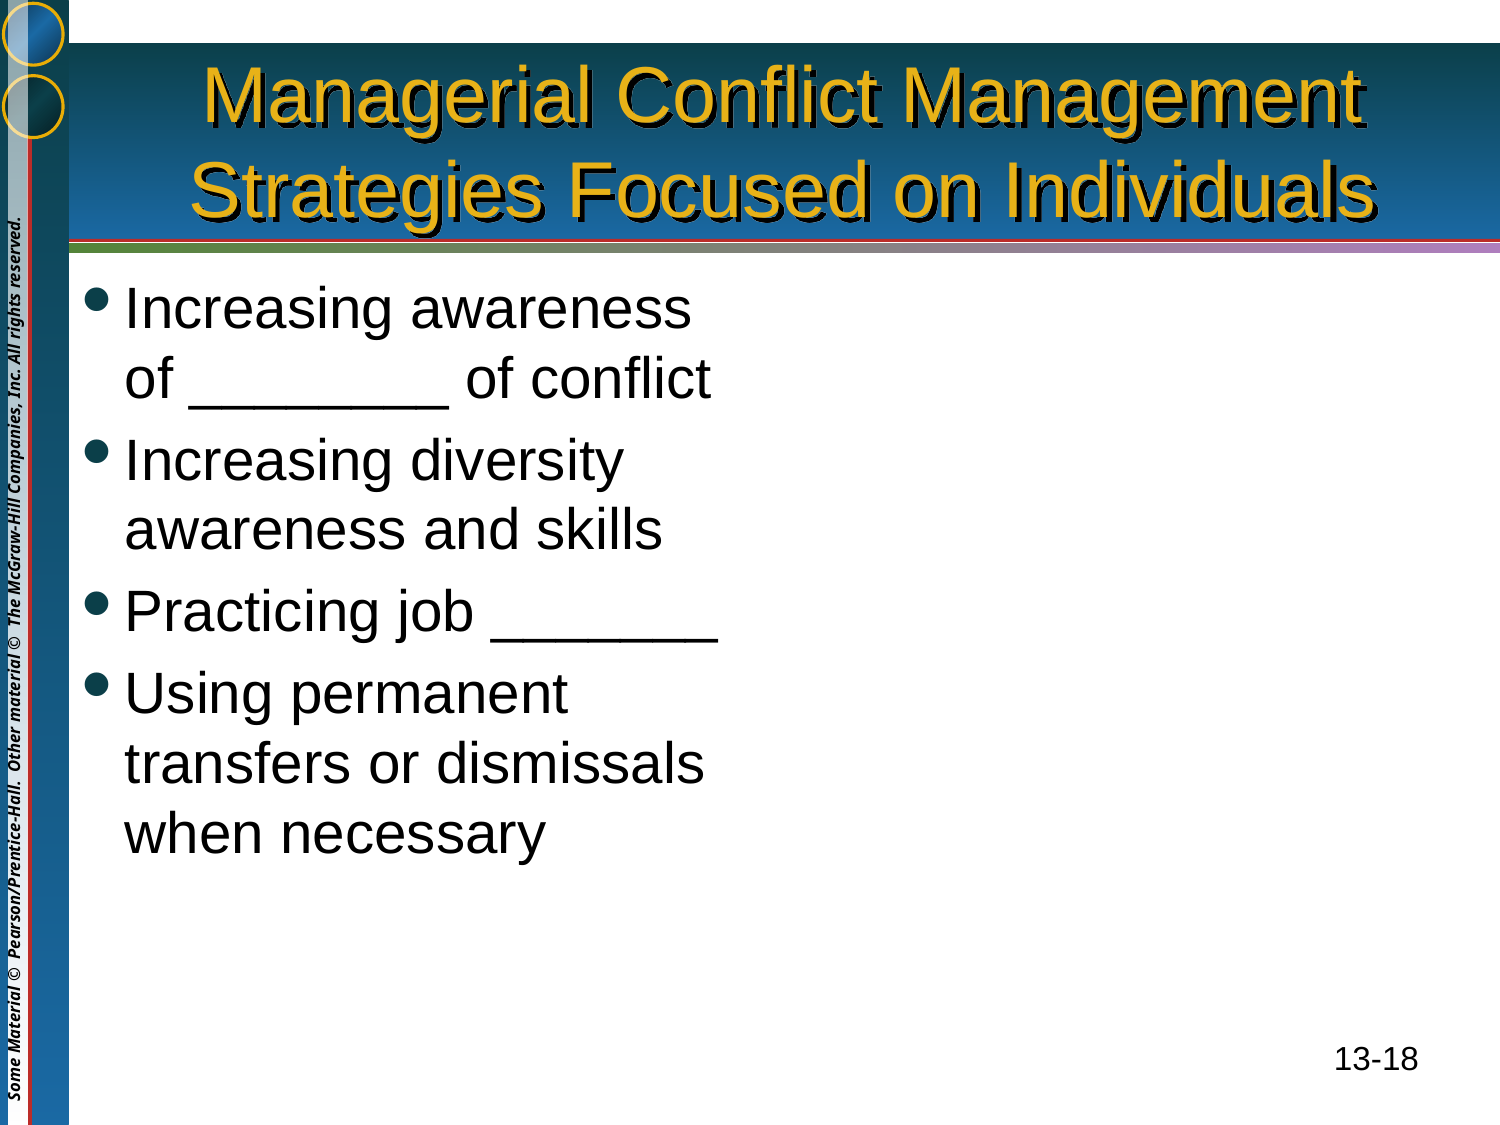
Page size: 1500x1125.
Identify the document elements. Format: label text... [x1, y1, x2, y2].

title Managerial Conflict Management Strategies Focused on Individuals [65, 45, 1500, 233]
list Increasing awareness of ________ of conflict Increasing diversity awareness and skills Practicing job _______ Using permanent transfers or dismissals when necessary [66, 262, 749, 1023]
